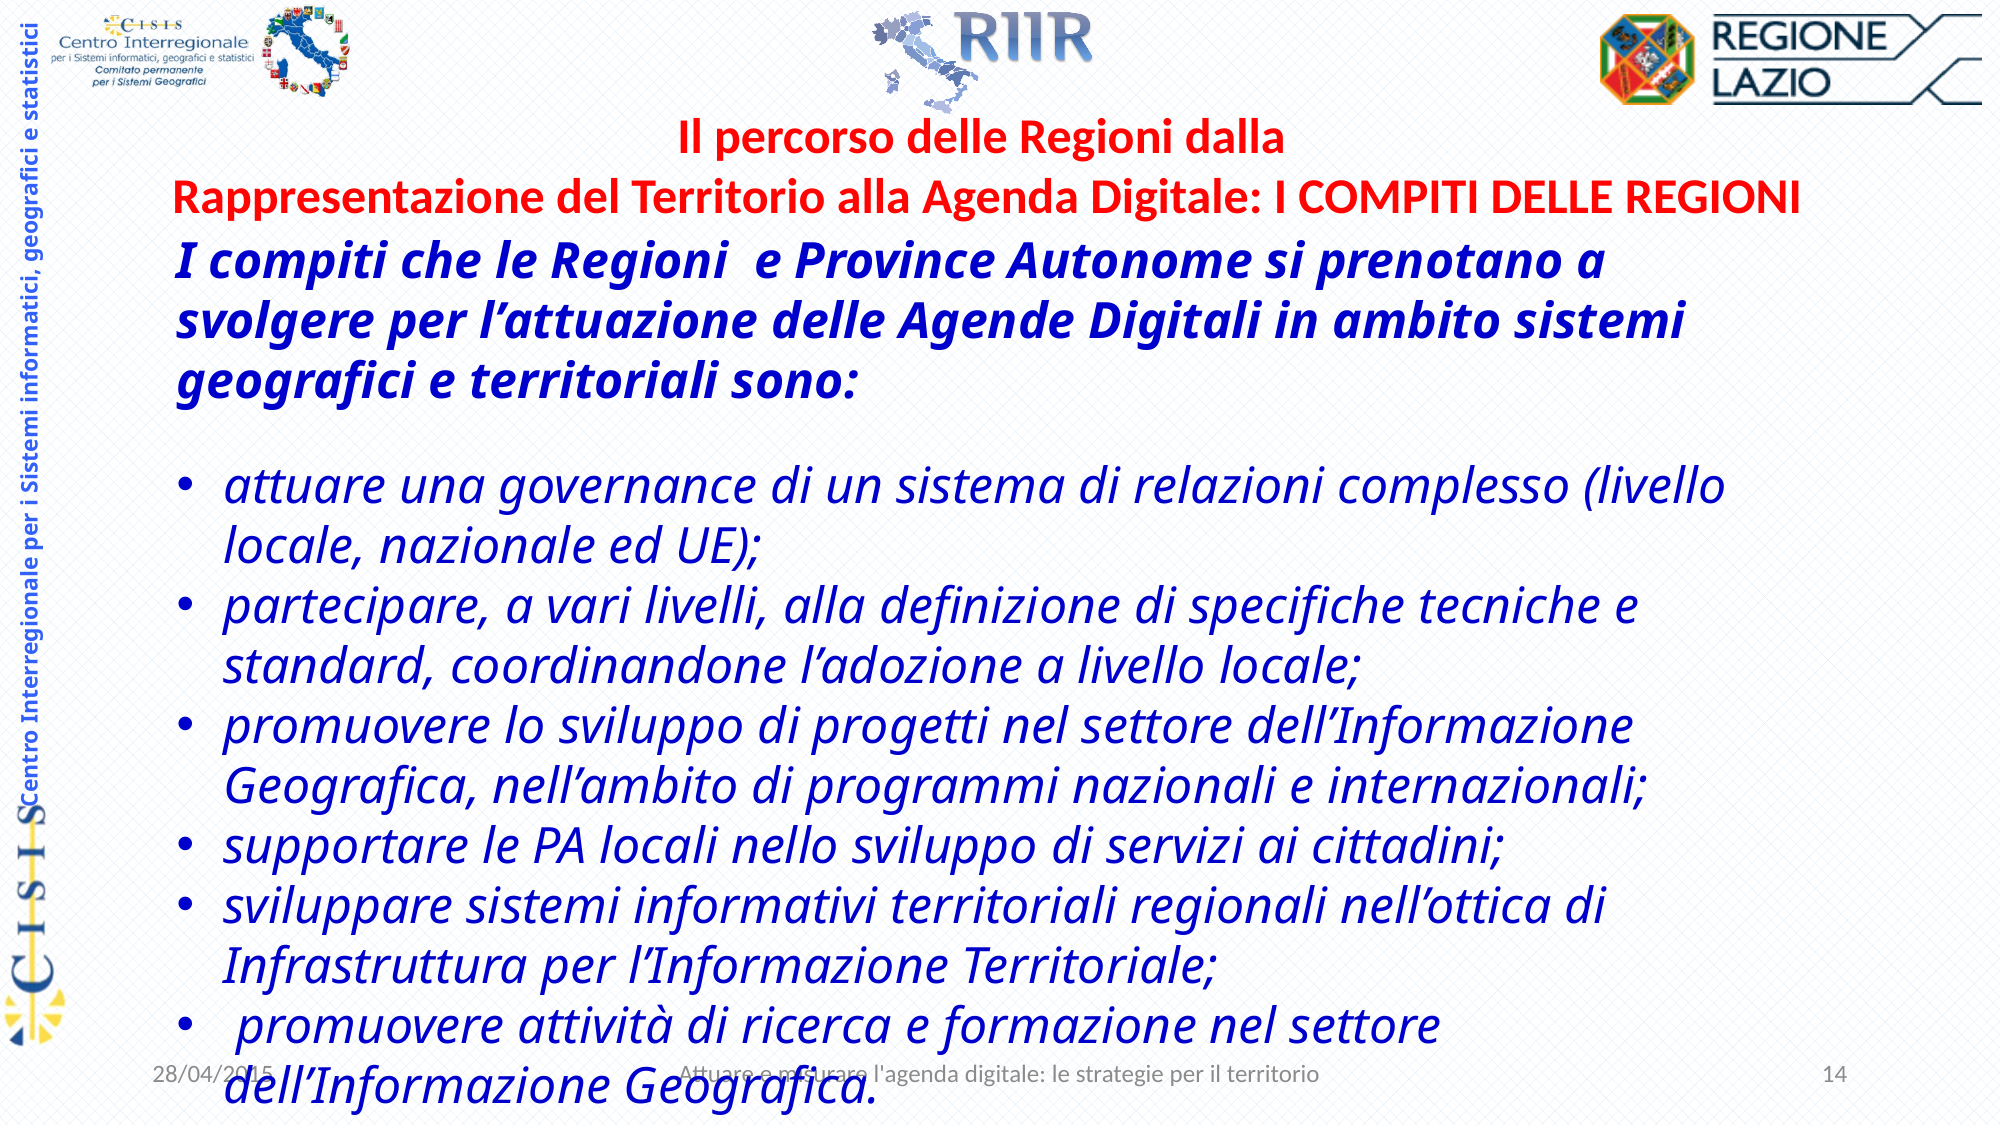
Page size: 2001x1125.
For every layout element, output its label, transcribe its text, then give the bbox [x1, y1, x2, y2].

text_box Il percorso delle Regioni dalla Rappresentazione del Territorio alla Agenda Digitale: I COMPITI DELLE REGIONI [42, 96, 2000, 232]
picture [1600, 14, 1982, 96]
picture [50, 3, 352, 96]
slide_number 14 [1412, 1042, 1863, 1103]
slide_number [137, 1042, 588, 1103]
picture [872, 11, 1095, 96]
footer Attuare e misurare l'agenda digitale: le strategie per il territorio [662, 1081, 1338, 1103]
text_box I compiti che le Regioni e Province Autonome si prenotano a svolgere per l’attuazione delle Agende Digitali in ambito sistemi geografici e territoriali sono: attuare una governance di un sistema di relazioni complesso (livello locale, nazionale ed UE); partecipare, a vari livelli, alla definizione di specifiche tecniche e standard, coordinandone l’adozione a livello locale; promuovere lo sviluppo di progetti nel settore dell’Informazione Geografica, nell’ambito di programmi nazionali e internazionali; supportare le PA locali nello sviluppo di servizi ai cittadini; sviluppare sistemi informativi territoriali regionali nell’ottica di Infrastruttura per l’Informazione Territoriale; promuovere attività di ricerca e formazione nel settore dell’Informazione Geografica. [161, 232, 1819, 1081]
